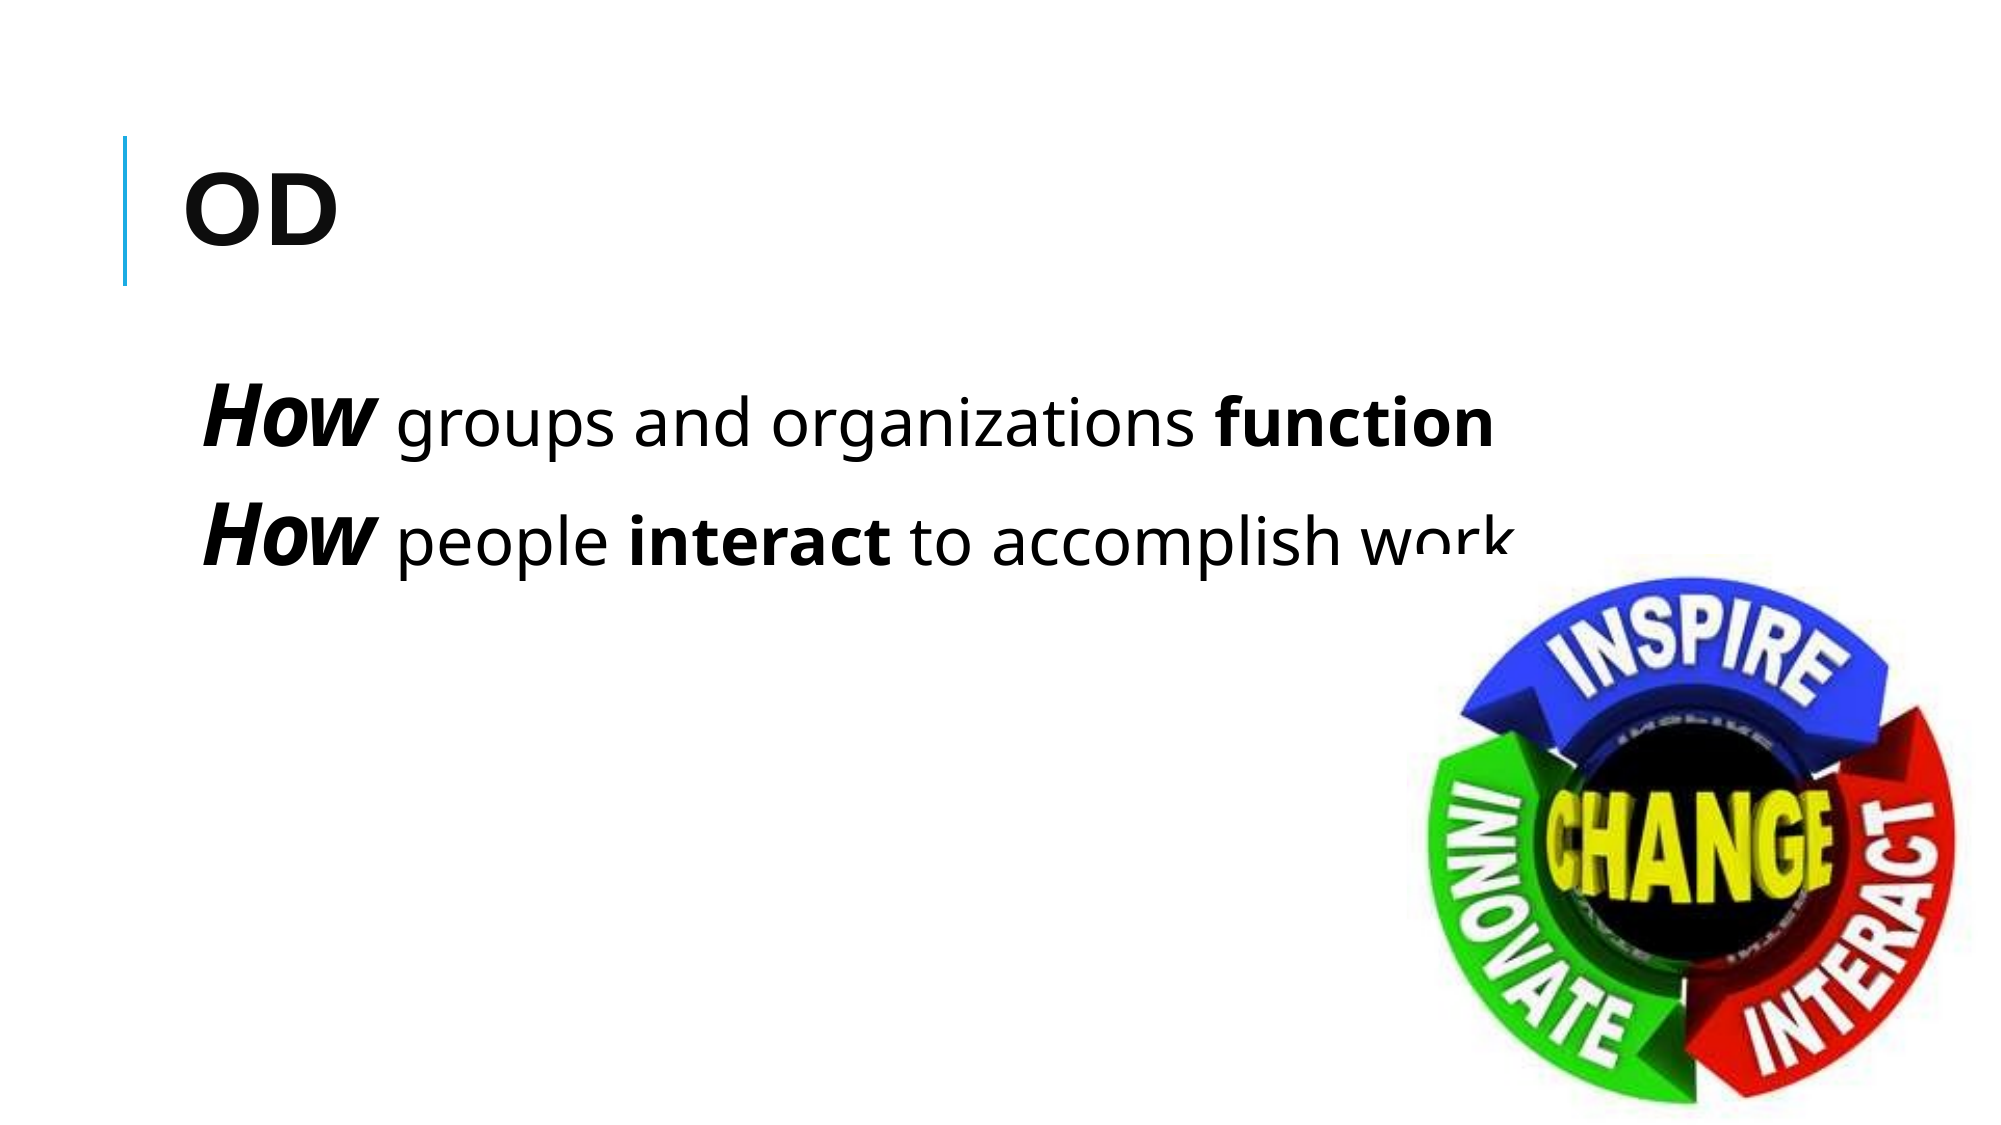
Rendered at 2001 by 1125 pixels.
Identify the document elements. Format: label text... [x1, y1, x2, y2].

text_box [1406, 554, 1978, 1125]
text_box OD [180, 138, 346, 267]
title How groups and organizations function How people interact to accomplish work [199, 342, 1541, 584]
